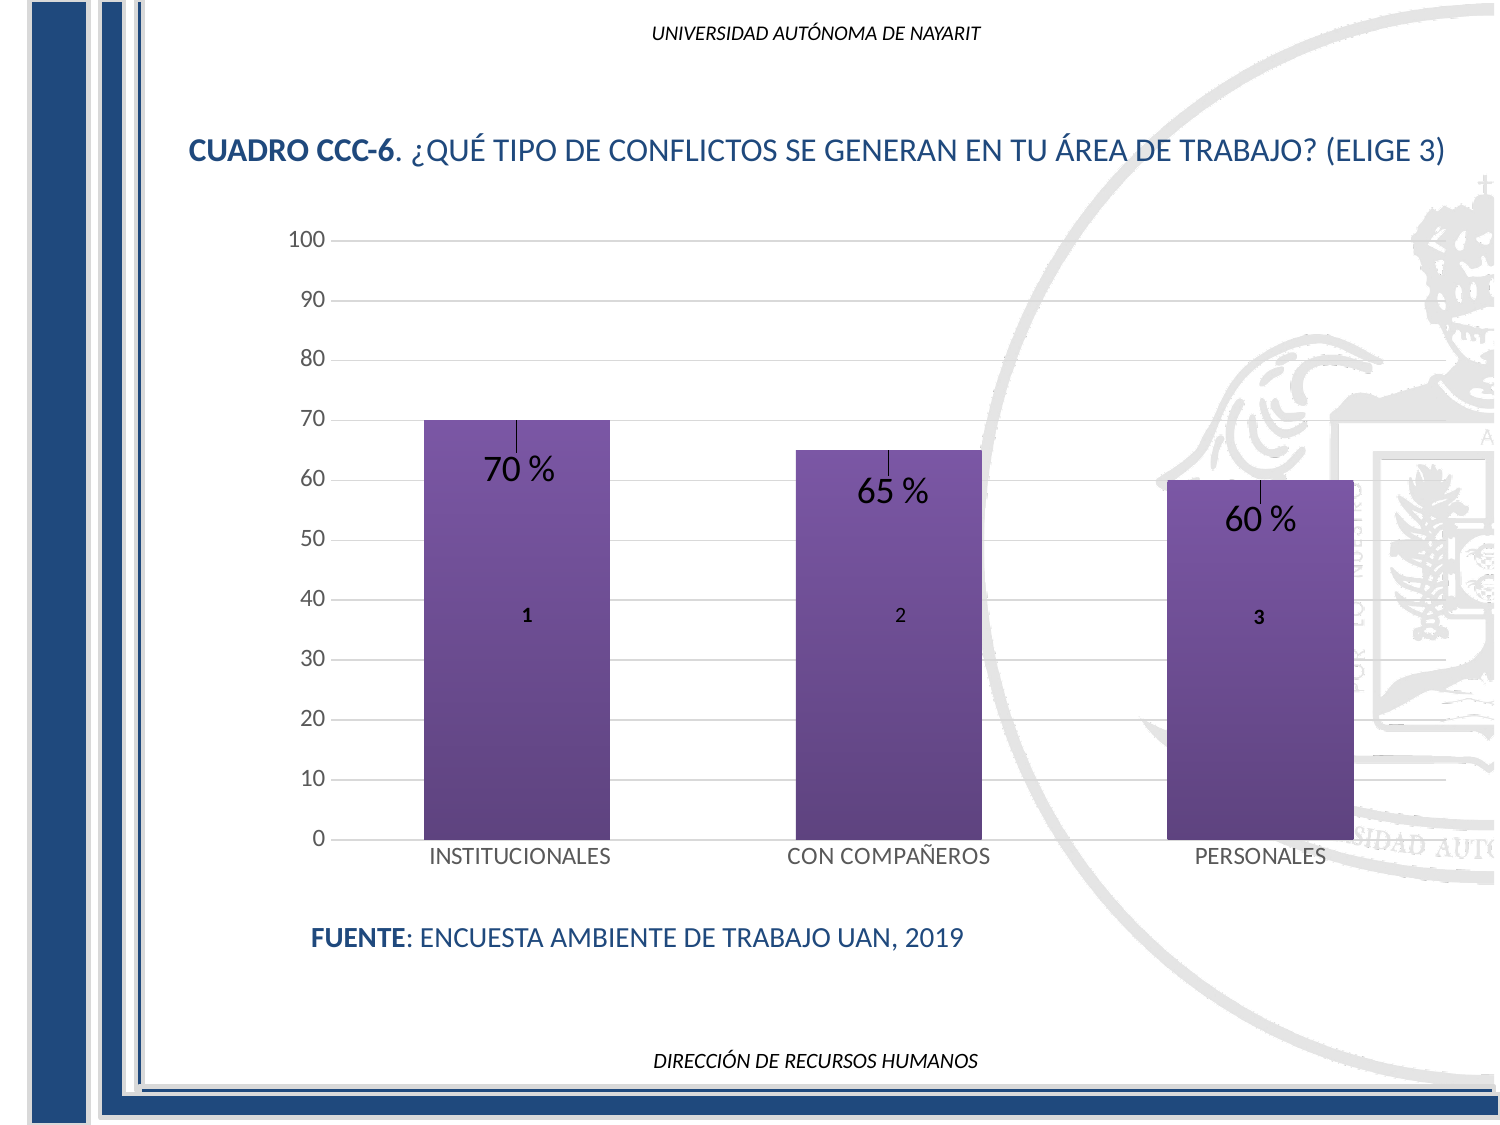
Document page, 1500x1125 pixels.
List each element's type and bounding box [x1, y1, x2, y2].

chart [263, 214, 1471, 885]
text_box [29, 0, 1500, 1125]
